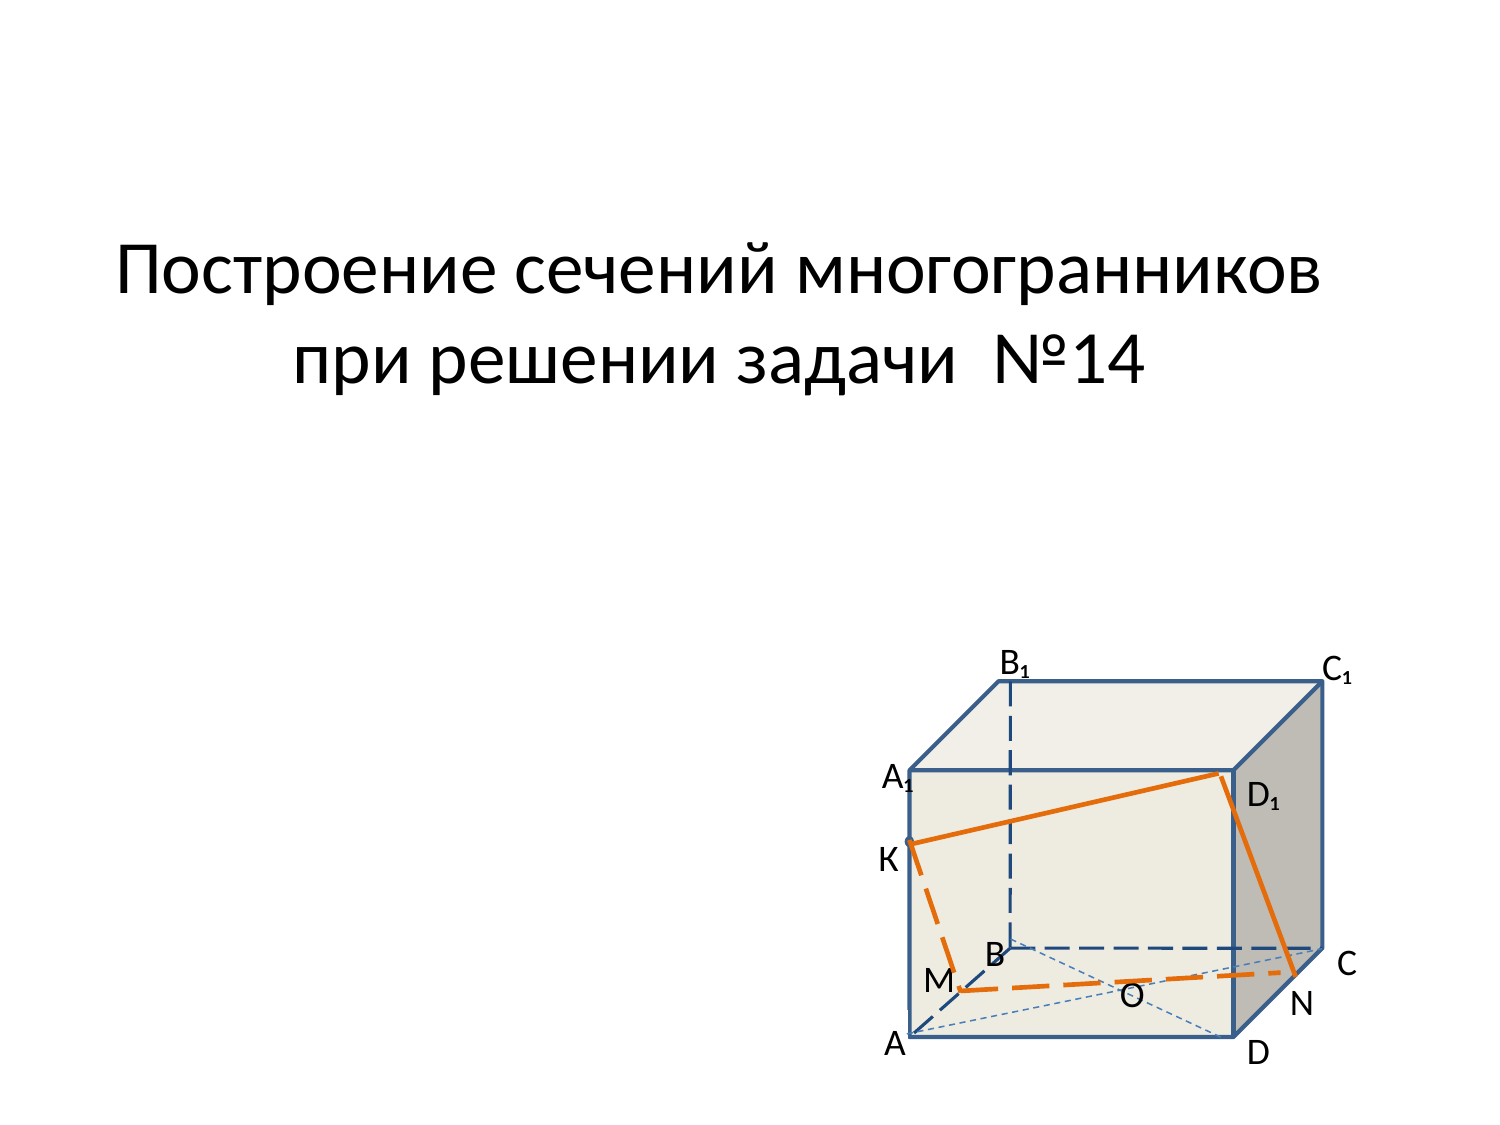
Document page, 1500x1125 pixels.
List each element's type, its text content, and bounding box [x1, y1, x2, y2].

title Построение сечений многогранников при решении задачи №14 [82, 187, 1357, 429]
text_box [866, 629, 1368, 1067]
